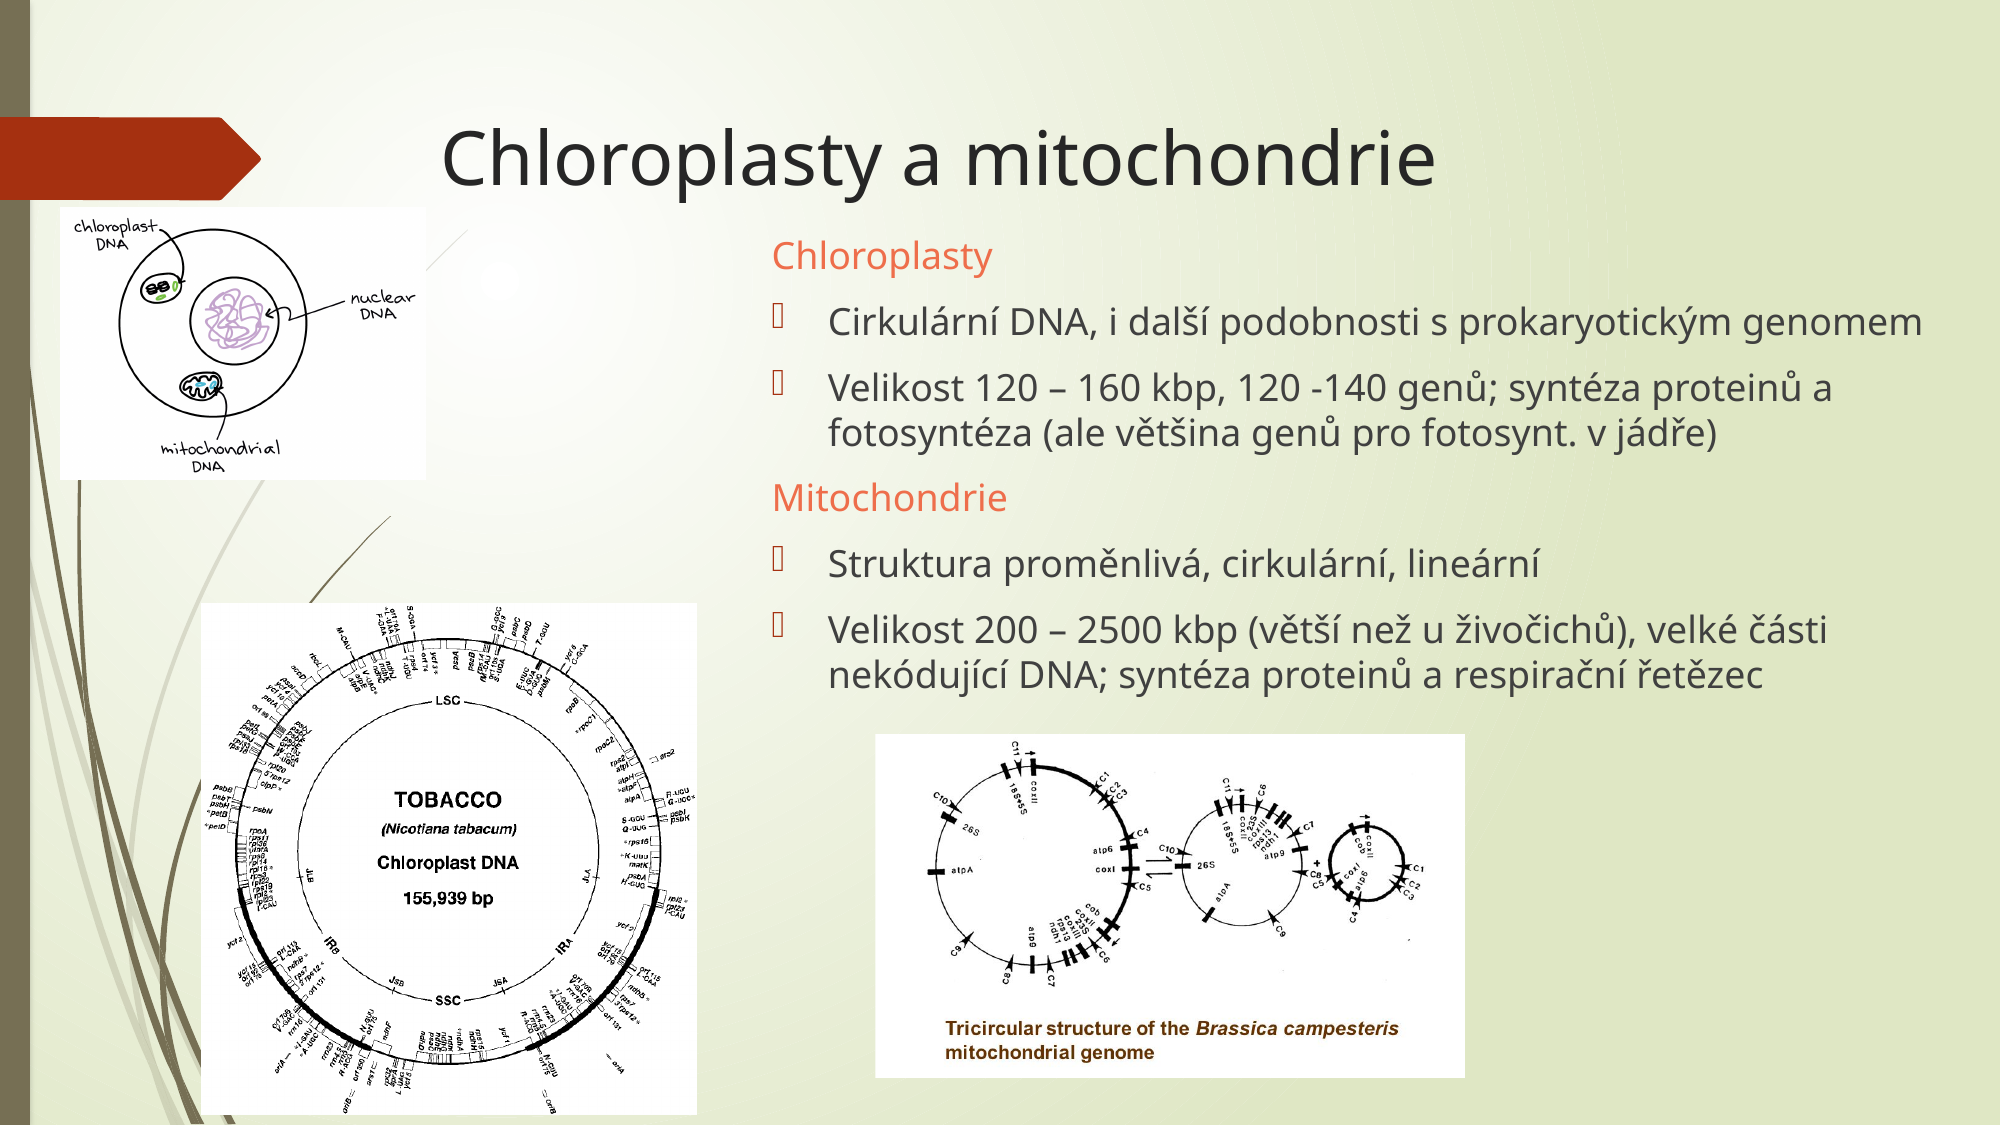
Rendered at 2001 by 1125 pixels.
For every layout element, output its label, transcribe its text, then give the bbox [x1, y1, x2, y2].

picture [875, 734, 1466, 1078]
picture [201, 603, 697, 1115]
list Chloroplasty Cirkulární DNA, i další podobnosti s prokaryotickým genomem Velikost 120 – 160 kbp, 120 -140 genů; syntéza proteinů a fotosyntéza (ale většina genů pro fotosynt. v jádře) Mitochondrie Struktura proměnlivá, cirkulární, lineární Velikost 200 – 2500 kbp (větší než u živočichů), velké části nekódující DNA; syntéza proteinů a respirační řetězec [756, 224, 1980, 844]
picture [60, 207, 426, 480]
title Chloroplasty a mitochondrie [425, 102, 1888, 313]
